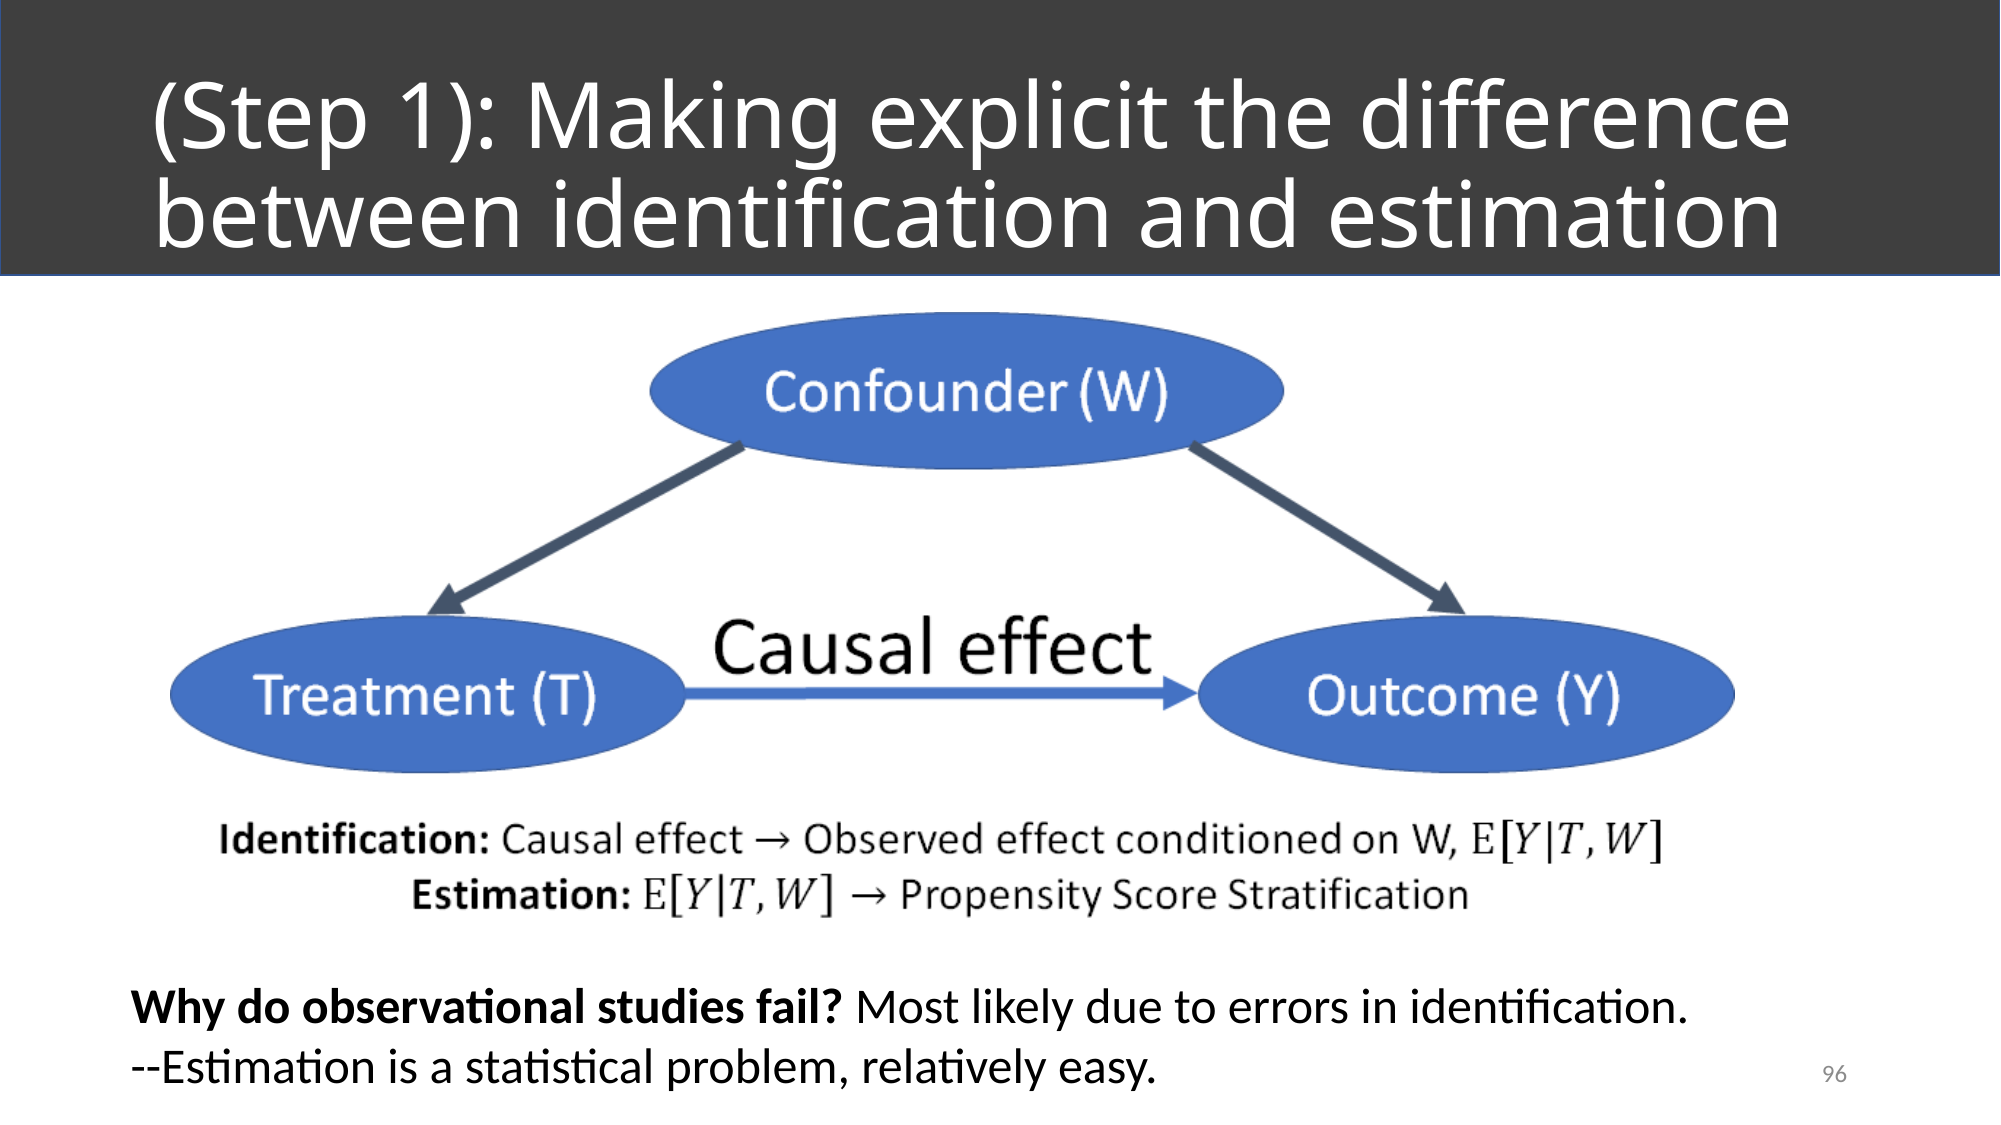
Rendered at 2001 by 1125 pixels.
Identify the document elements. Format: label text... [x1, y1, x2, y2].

slide_number 96 [1412, 1042, 1863, 1103]
text_box Why do observational studies fail? Most likely due to errors in identification. --Estimation is a statistical problem, relatively easy. [115, 966, 1825, 1102]
text_box [0, 0, 2000, 276]
picture [170, 312, 1735, 950]
title (Step 1): Making explicit the difference between identification and estimation [137, 59, 1863, 278]
